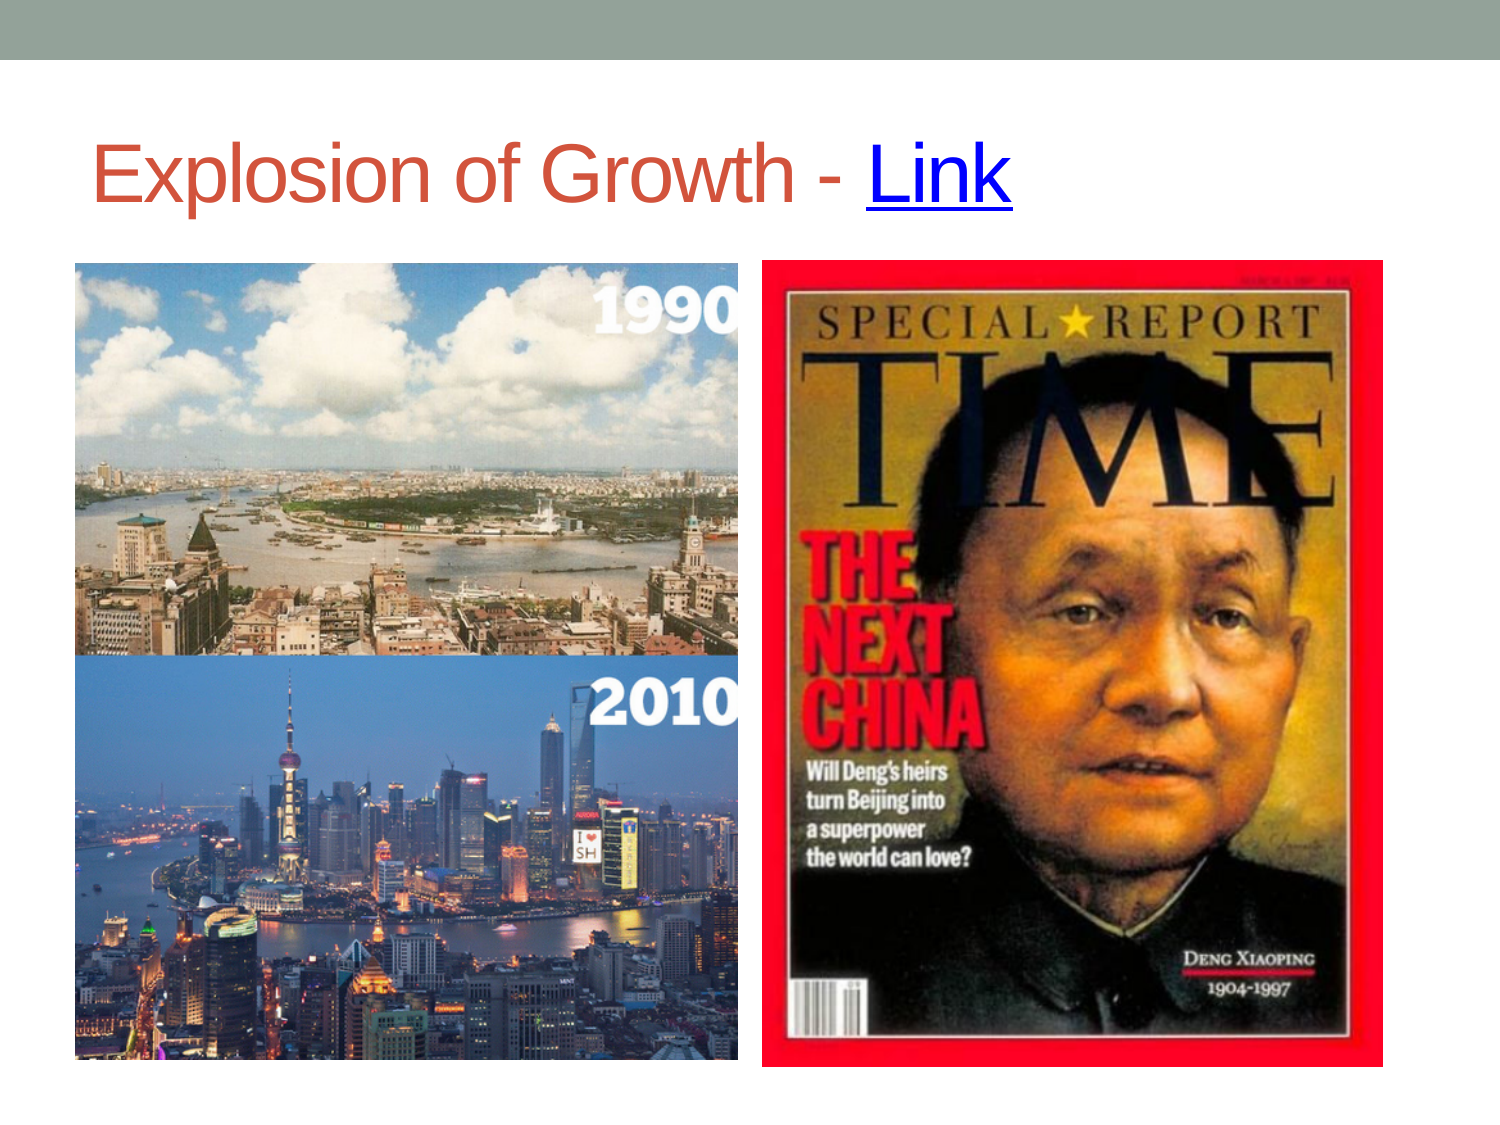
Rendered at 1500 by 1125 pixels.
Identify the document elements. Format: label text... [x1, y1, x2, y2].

picture [762, 260, 1383, 1068]
picture [74, 263, 738, 1060]
title Explosion of Growth - Link [75, 87, 1425, 250]
